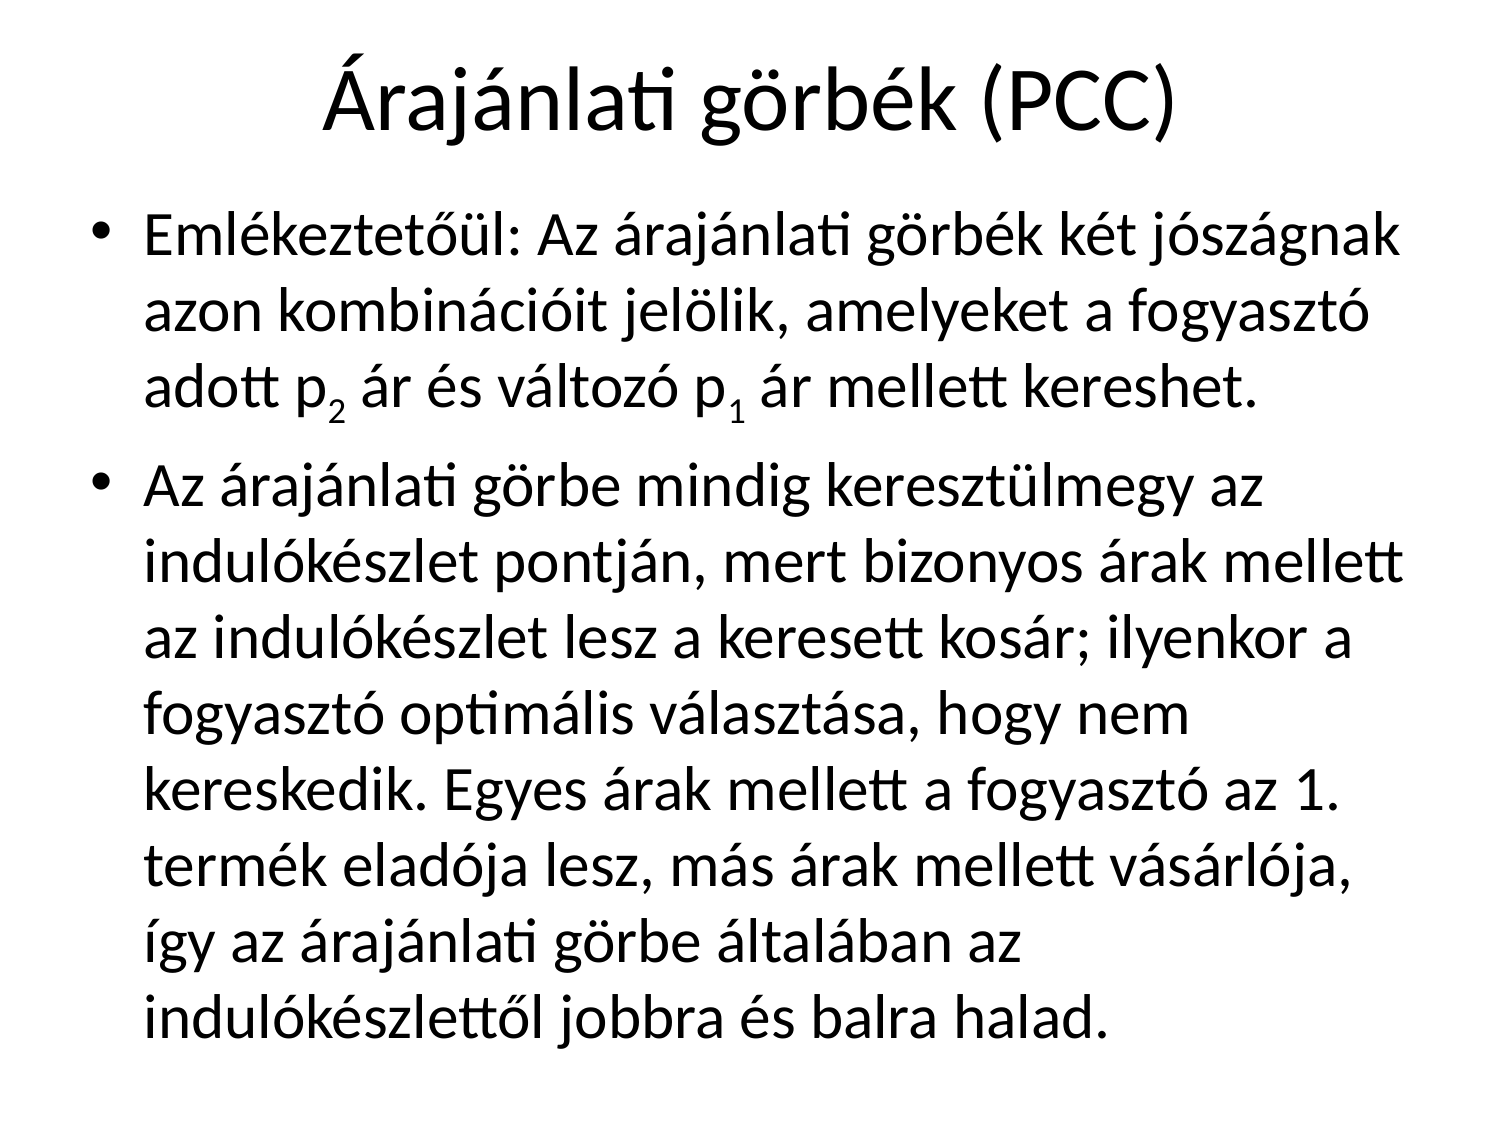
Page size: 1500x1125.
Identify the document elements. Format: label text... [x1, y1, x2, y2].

list Emlékeztetőül: Az árajánlati görbék két jószágnak azon kombinációit jelölik, amelyeket a fogyasztó adott p2 ár és változó p1 ár mellett kereshet. Az árajánlati görbe mindig keresztülmegy az indulókészlet pontján, mert bizonyos árak mellett az indulókészlet lesz a keresett kosár; ilyenkor a fogyasztó optimális választása, hogy nem kereskedik. Egyes árak mellett a fogyasztó az 1. termék eladója lesz, más árak mellett vásárlója, így az árajánlati görbe általában az indulókészlettől jobbra és balra halad. [75, 184, 1425, 1094]
title Árajánlati görbék (PCC) [76, 0, 1427, 188]
